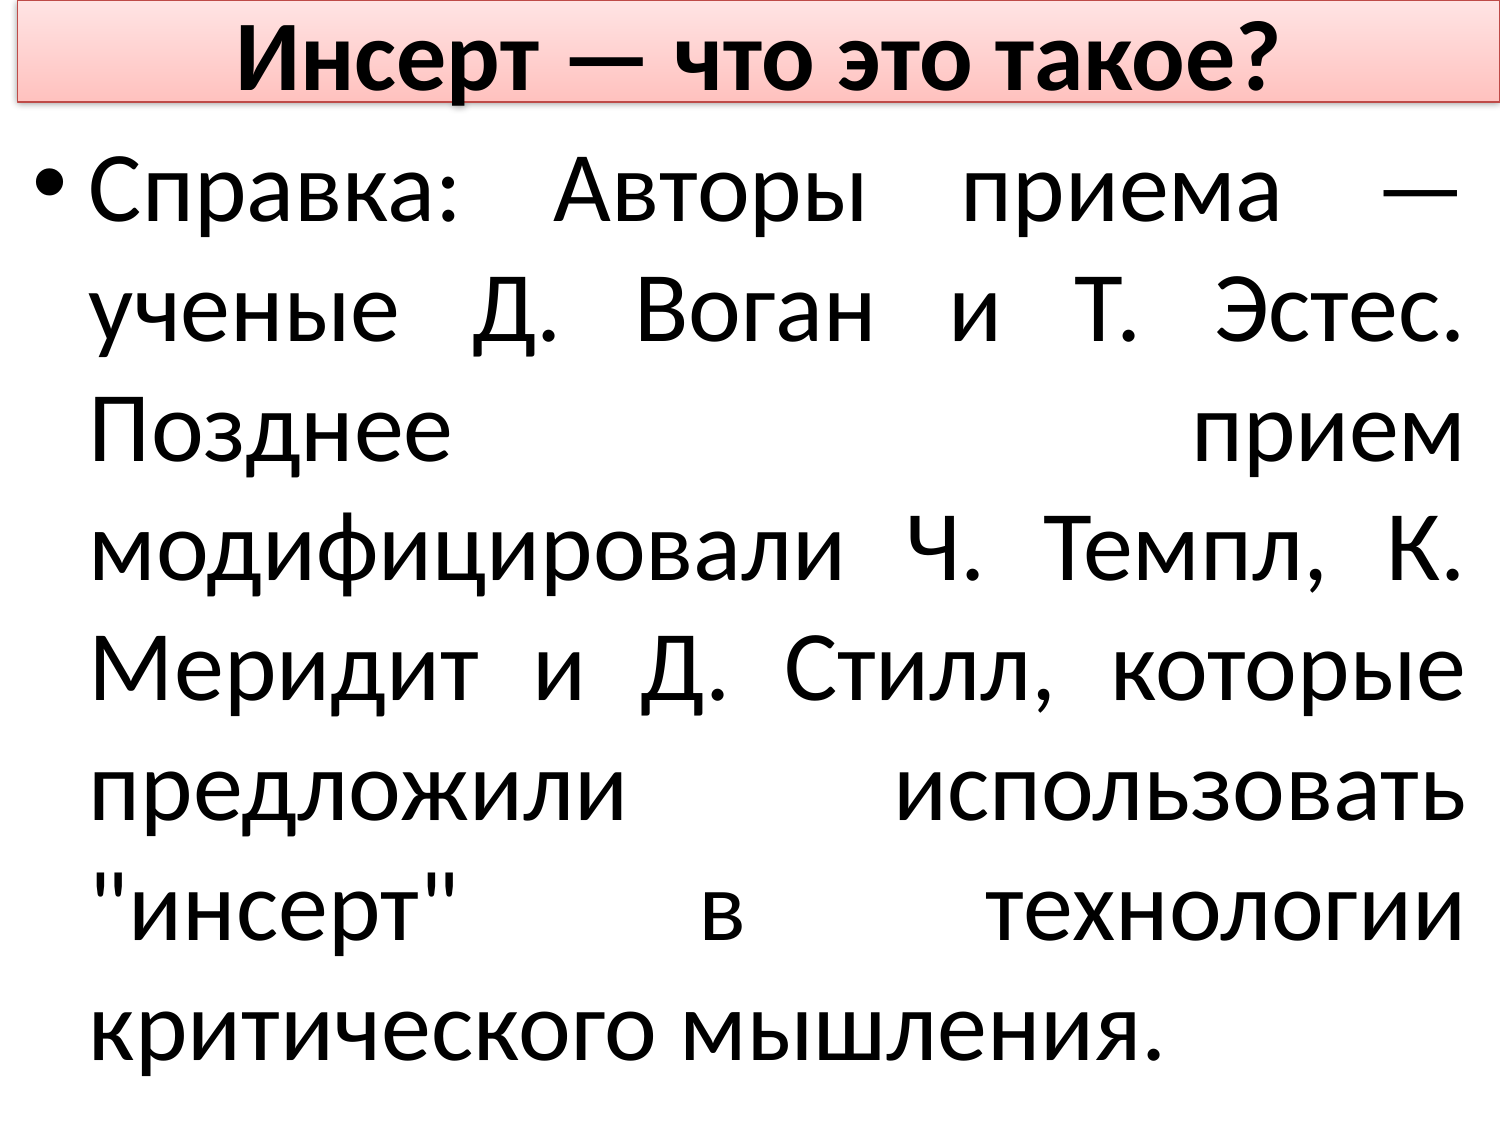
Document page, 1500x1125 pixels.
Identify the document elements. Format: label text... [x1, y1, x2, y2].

title Инсерт — что это такое? [17, 0, 1500, 103]
list Справка: Авторы приема — ученые Д. Воган и Т. Эстес. Позднее прием модифицировали Ч. Темпл, К. Меридит и Д. Стилл, которые предложили использовать "инсерт" в технологии критического мышления. [17, 113, 1483, 1106]
